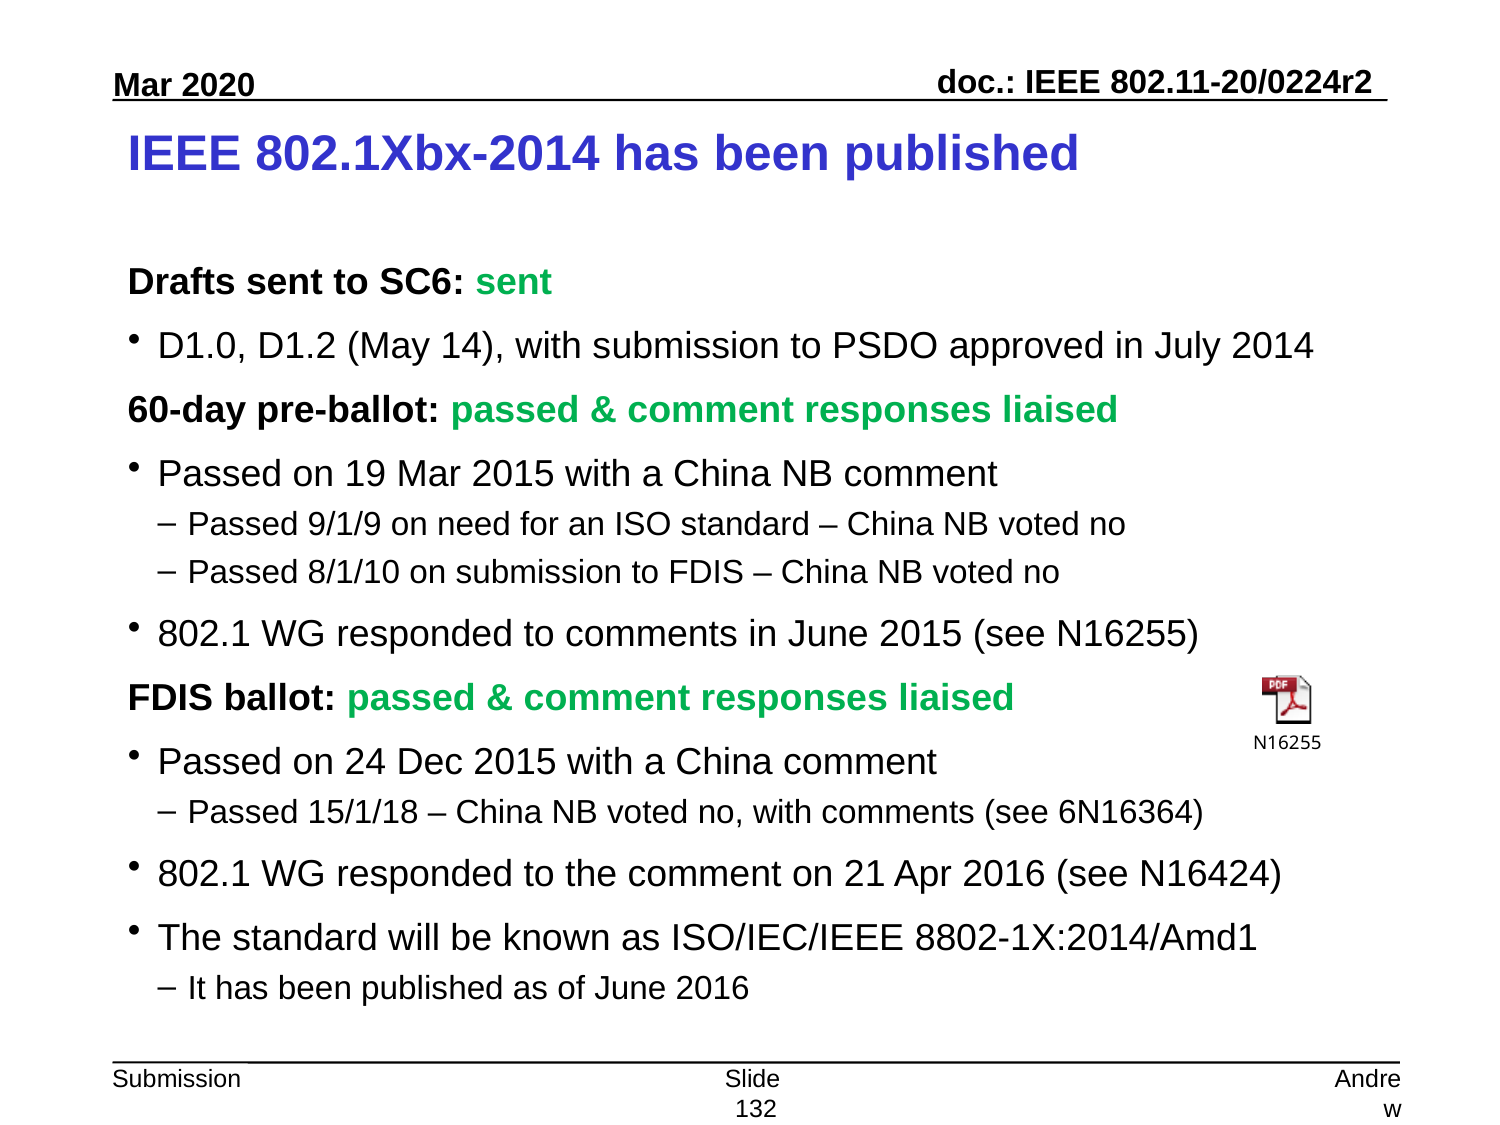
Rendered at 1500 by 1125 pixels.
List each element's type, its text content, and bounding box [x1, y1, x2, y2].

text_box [1212, 673, 1363, 801]
list Drafts sent to SC6: sent D1.0, D1.2 (May 14), with submission to PSDO approved in July 2014 60-day pre-ballot: passed & comment responses liaised Passed on 19 Mar 2015 with a China NB comment Passed 9/1/9 on need for an ISO standard – China NB voted no Passed 8/1/10 on submission to FDIS – China NB voted no 802.1 WG responded to comments in June 2015 (see N16255) FDIS ballot: passed & comment responses liaised Passed on 24 Dec 2015 with a China comment Passed 15/1/18 – China NB voted no, with comments (see 6N16364) 802.1 WG responded to the comment on 21 Apr 2016 (see N16424) The standard will be known as ISO/IEC/IEEE 8802-1X:2014/Amd1 It has been published as of June 2016 [112, 249, 1388, 925]
footer Andrew Myles, Cisco [1320, 1061, 1402, 1093]
slide_number Slide 132 [709, 1061, 803, 1093]
title IEEE 802.1Xbx-2014 has been published [112, 112, 1413, 288]
